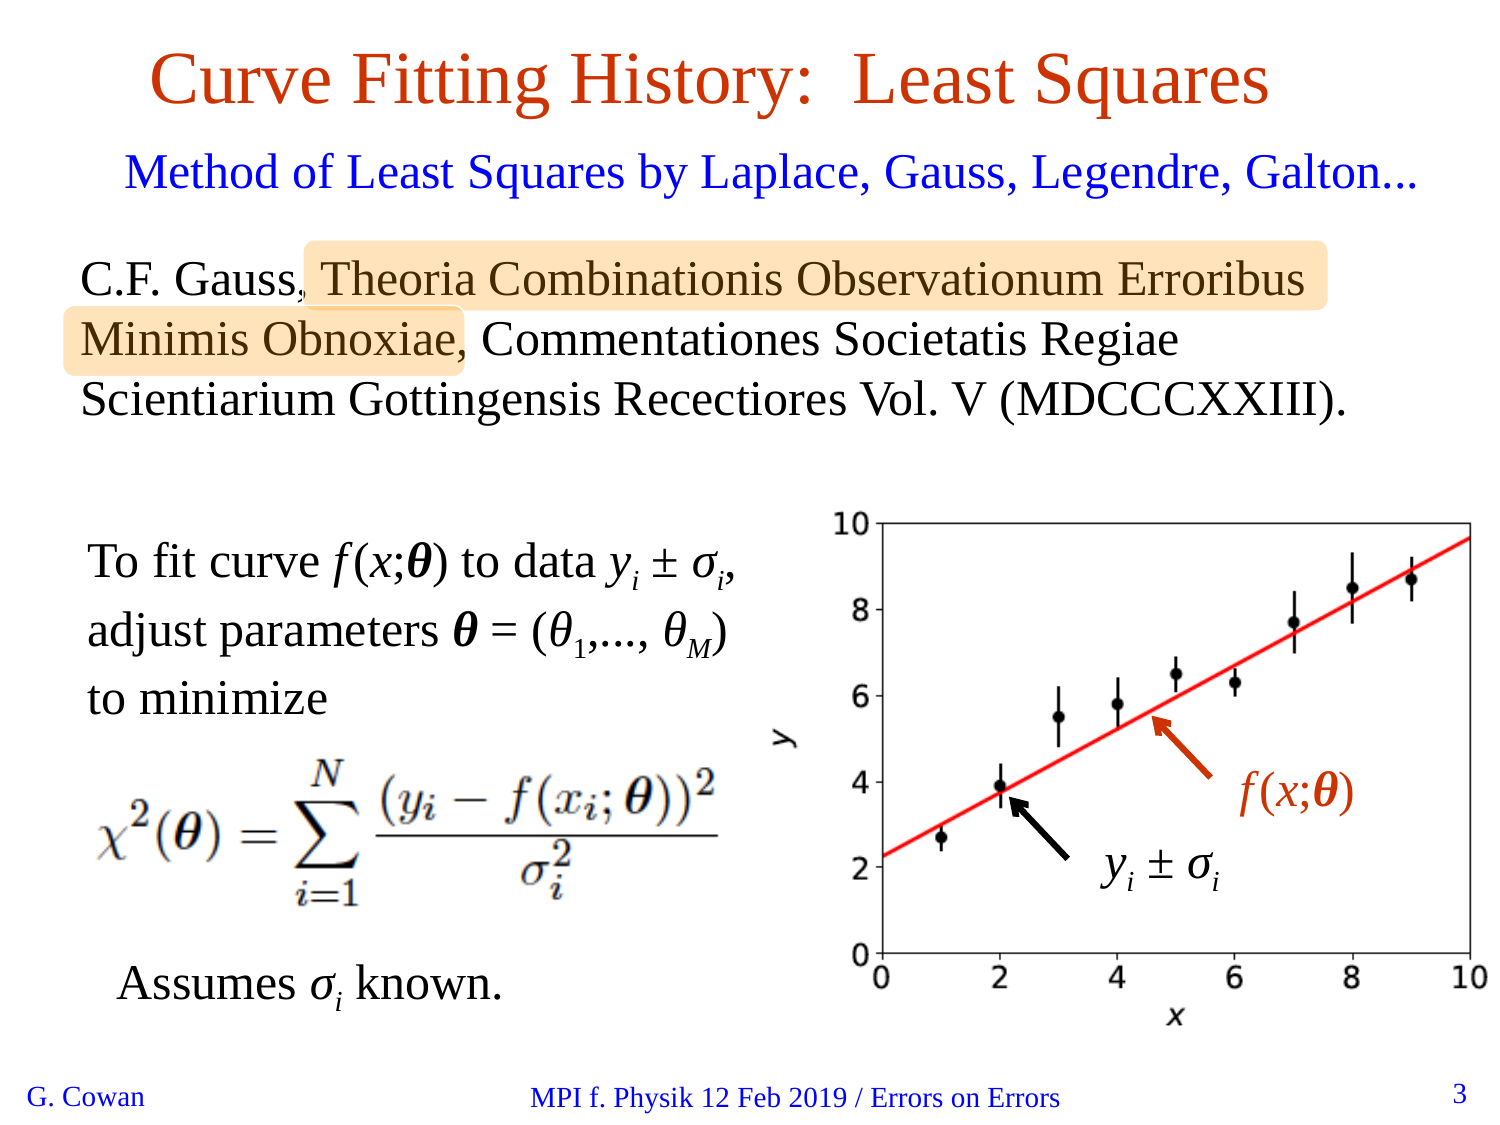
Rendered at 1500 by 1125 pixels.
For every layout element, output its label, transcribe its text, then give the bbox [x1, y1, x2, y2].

text_box C.F. Gauss, Theoria Combinationis Observationum Erroribus Minimis Obnoxiae, Commentationes Societatis Regiae Scientiarium Gottingensis Recectiores Vol. V (MDCCCXXIII). [65, 237, 1462, 433]
text_box Curve Fitting History: Least Squares [111, 29, 1310, 119]
text_box Method of Least Squares by Laplace, Gauss, Legendre, Galton... [109, 130, 1435, 206]
text_box Assumes σi known. [101, 941, 519, 1025]
text_box [62, 305, 466, 377]
text_box To fit curve f (x;θ) to data yi ± σi, adjust parameters θ = (θ1,..., θM) to minimize [72, 520, 759, 732]
slide_number 3 [927, 1066, 1483, 1125]
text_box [764, 502, 1495, 1033]
footer MPI f. Physik 12 Feb 2019 / Errors on Errors [312, 1070, 927, 1125]
text_box [302, 239, 1329, 312]
slide_number G. Cowan [11, 1069, 253, 1114]
picture [82, 743, 731, 919]
